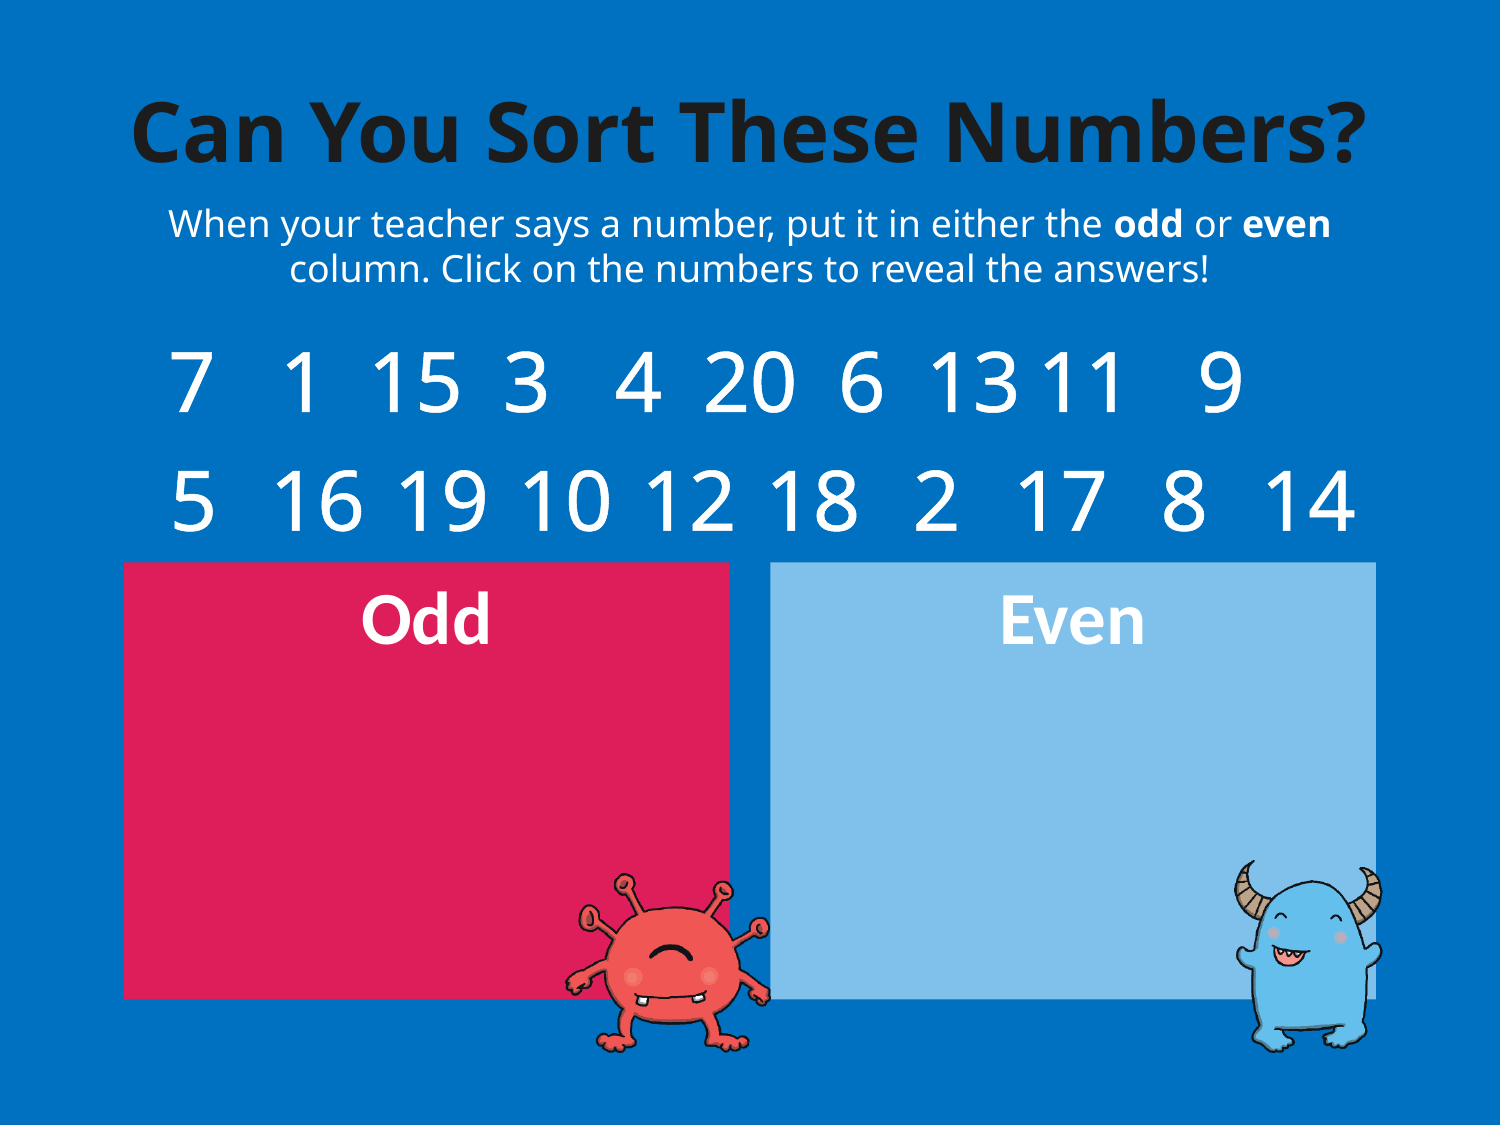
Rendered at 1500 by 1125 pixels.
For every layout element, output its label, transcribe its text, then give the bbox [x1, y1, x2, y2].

text_box 1 [260, 321, 347, 436]
text_box 14 [1240, 439, 1376, 555]
text_box 19 [373, 439, 510, 555]
text_box 5 [125, 439, 249, 555]
text_box 12 [620, 439, 744, 555]
picture [564, 873, 771, 1053]
picture [1233, 859, 1383, 1053]
text_box 7 [123, 321, 260, 436]
text_box 13 [905, 321, 1042, 436]
text_box 17 [992, 439, 1129, 555]
text_box 18 [744, 439, 881, 555]
text_box Can You Sort These Numbers? [74, 78, 1424, 242]
text_box 15 [347, 321, 484, 436]
text_box 4 [570, 321, 681, 436]
text_box 3 [484, 321, 570, 436]
text_box 2 [881, 439, 992, 555]
text_box When your teacher says a number, put it in either the odd or even column. Click on the numbers to reveal the answers! [123, 192, 1376, 298]
text_box Even [768, 560, 1378, 1001]
text_box Odd [122, 560, 732, 1001]
text_box 6 [818, 321, 905, 436]
text_box 11 [1042, 321, 1153, 436]
text_box 16 [249, 439, 373, 555]
text_box 9 [1153, 321, 1289, 436]
text_box 10 [510, 439, 620, 555]
text_box 8 [1129, 439, 1240, 555]
text_box 20 [681, 321, 818, 436]
